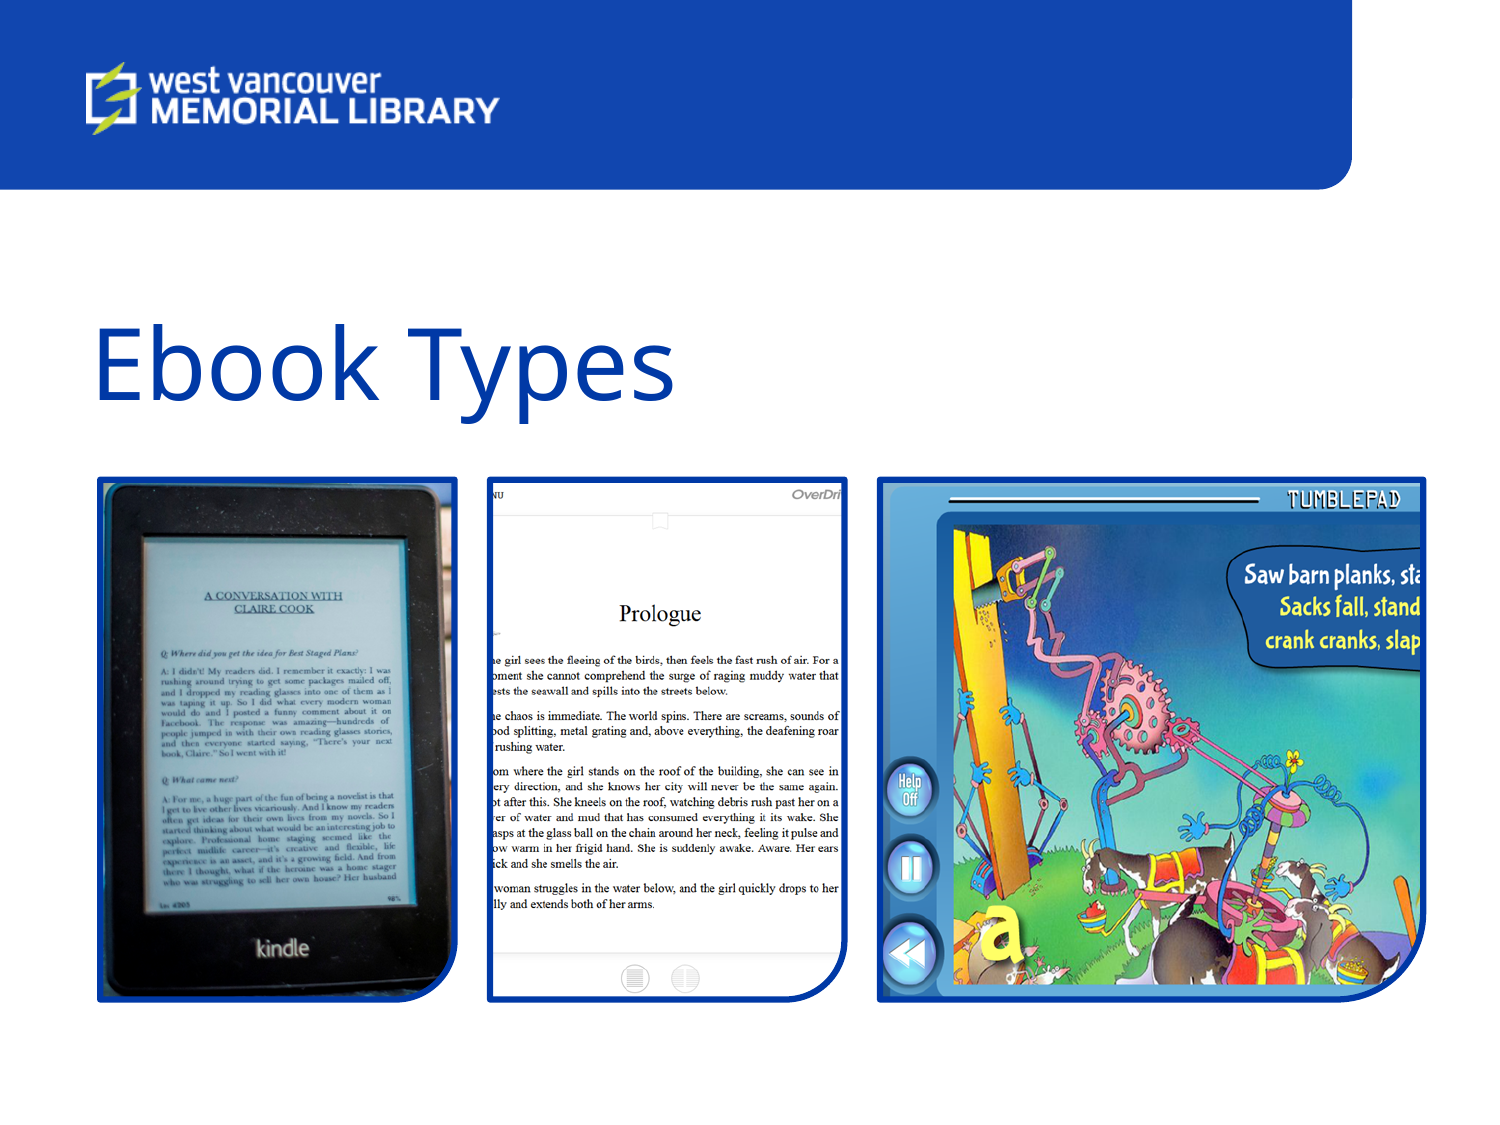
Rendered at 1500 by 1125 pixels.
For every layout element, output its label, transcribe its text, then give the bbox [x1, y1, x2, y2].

text_box [487, 477, 847, 1002]
text_box [98, 477, 457, 1002]
text_box [877, 477, 1426, 1002]
title Ebook Types [74, 266, 1426, 455]
picture [86, 62, 500, 135]
